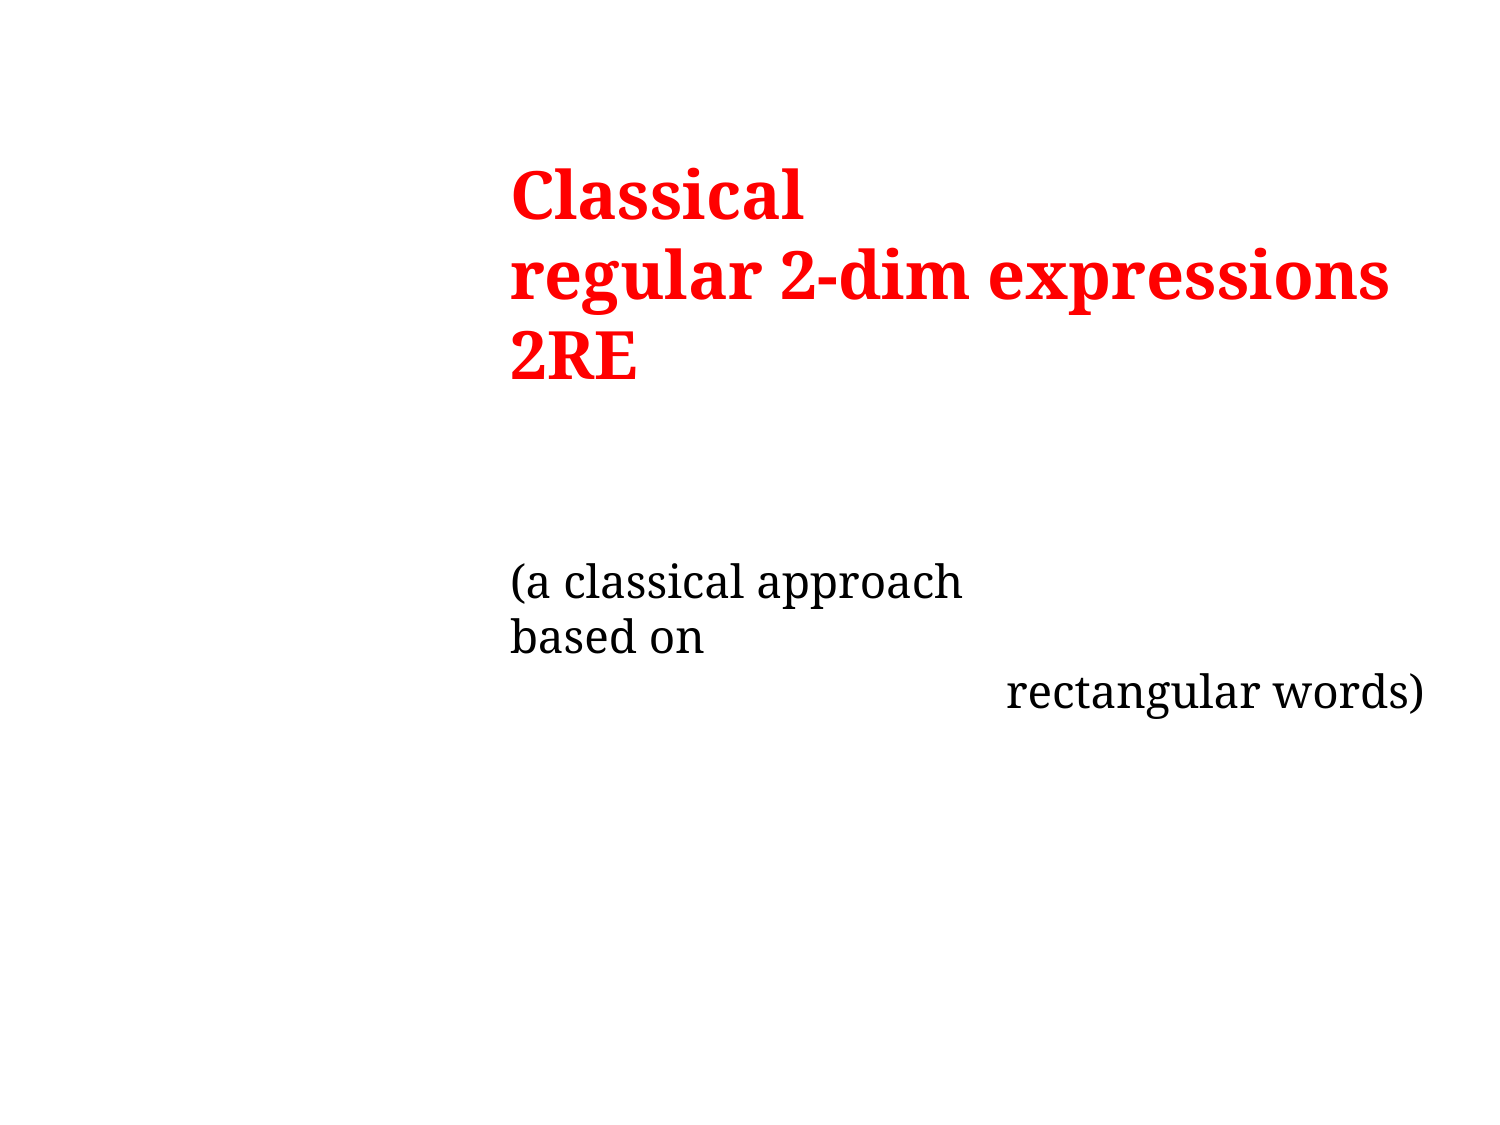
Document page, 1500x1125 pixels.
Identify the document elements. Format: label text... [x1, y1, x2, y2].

text_box Classical regular 2-dim expressions 2RE (a classical approach based on rectangular words) [510, 104, 1425, 765]
text_box [524, 93, 1453, 349]
